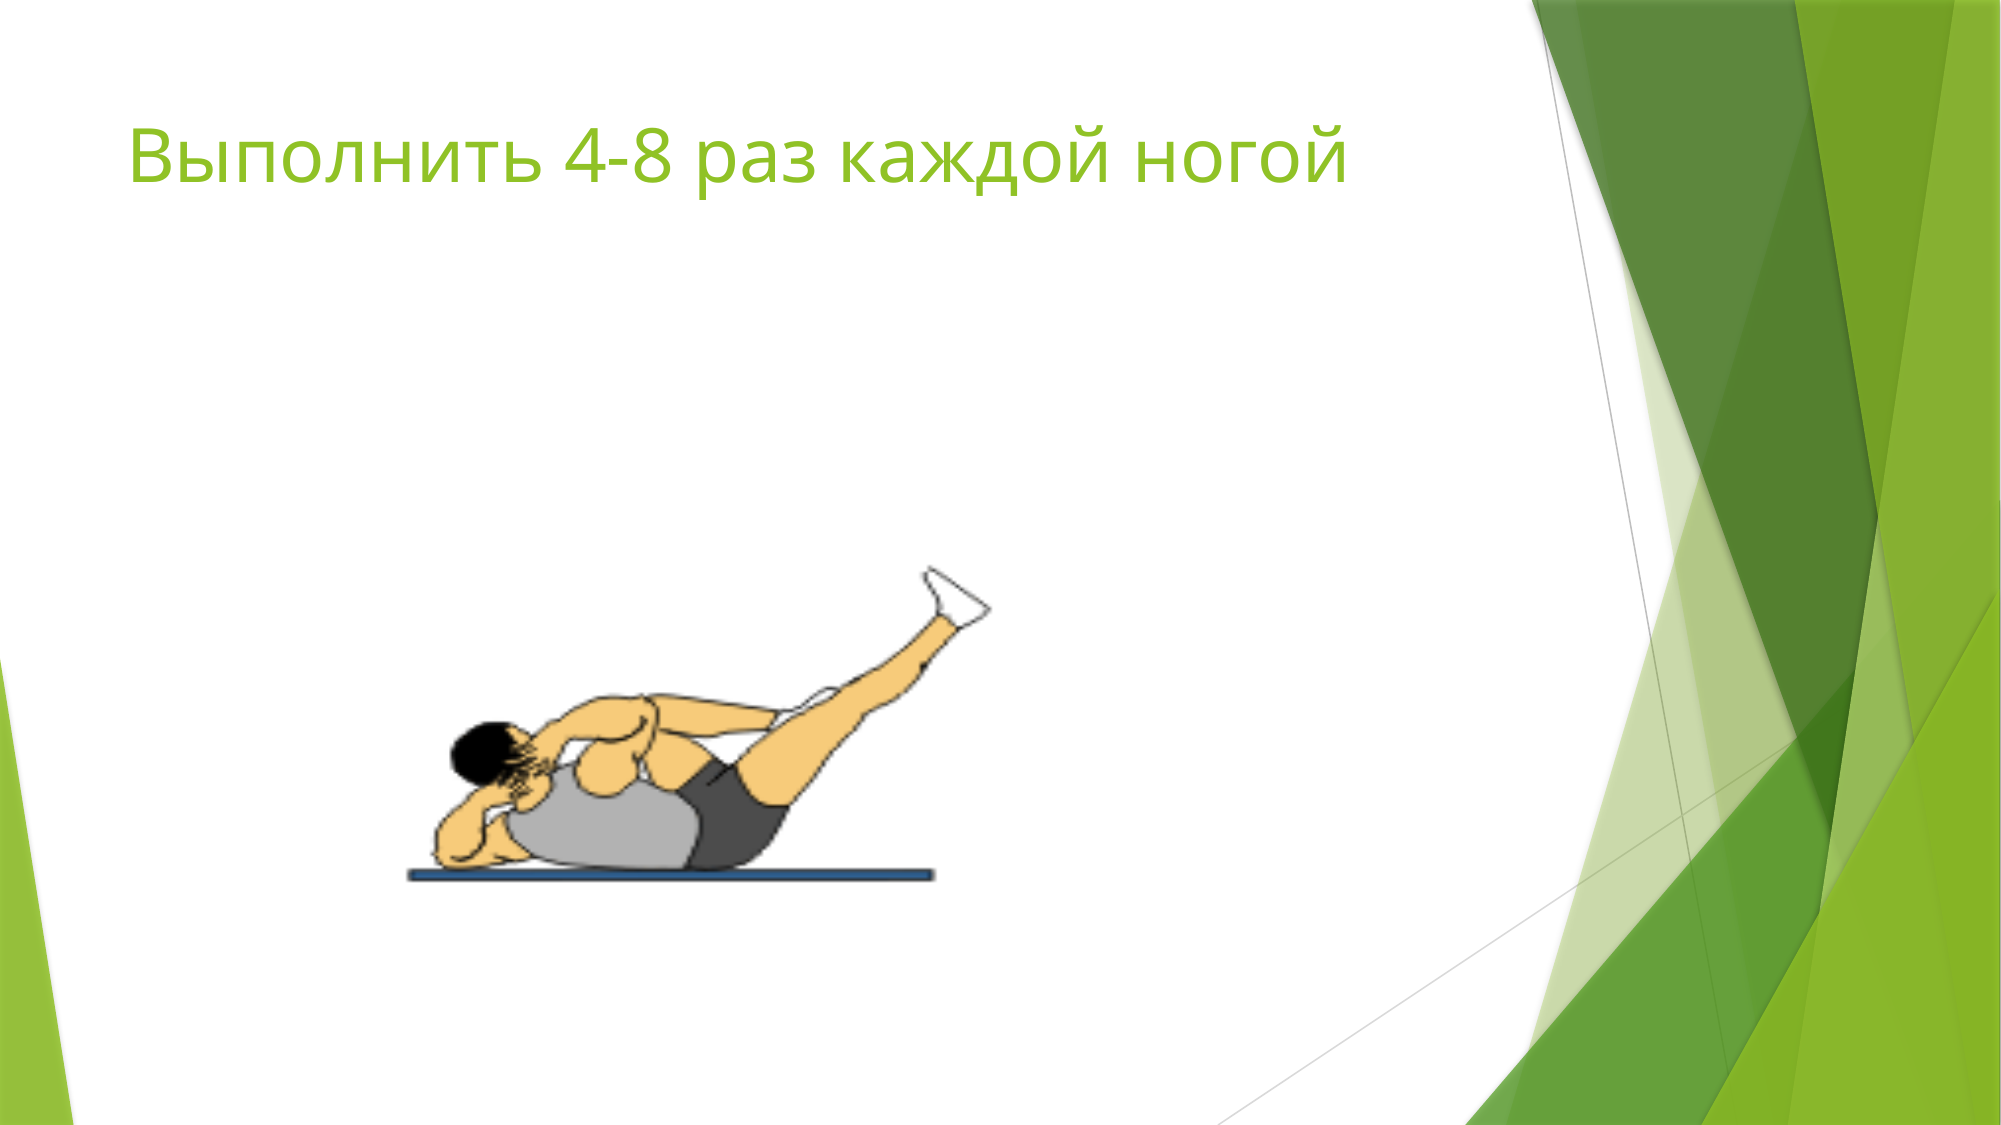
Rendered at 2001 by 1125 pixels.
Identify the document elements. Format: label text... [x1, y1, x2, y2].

title Выполнить 4-8 раз каждой ногой [111, 99, 1522, 317]
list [306, 403, 1096, 1042]
